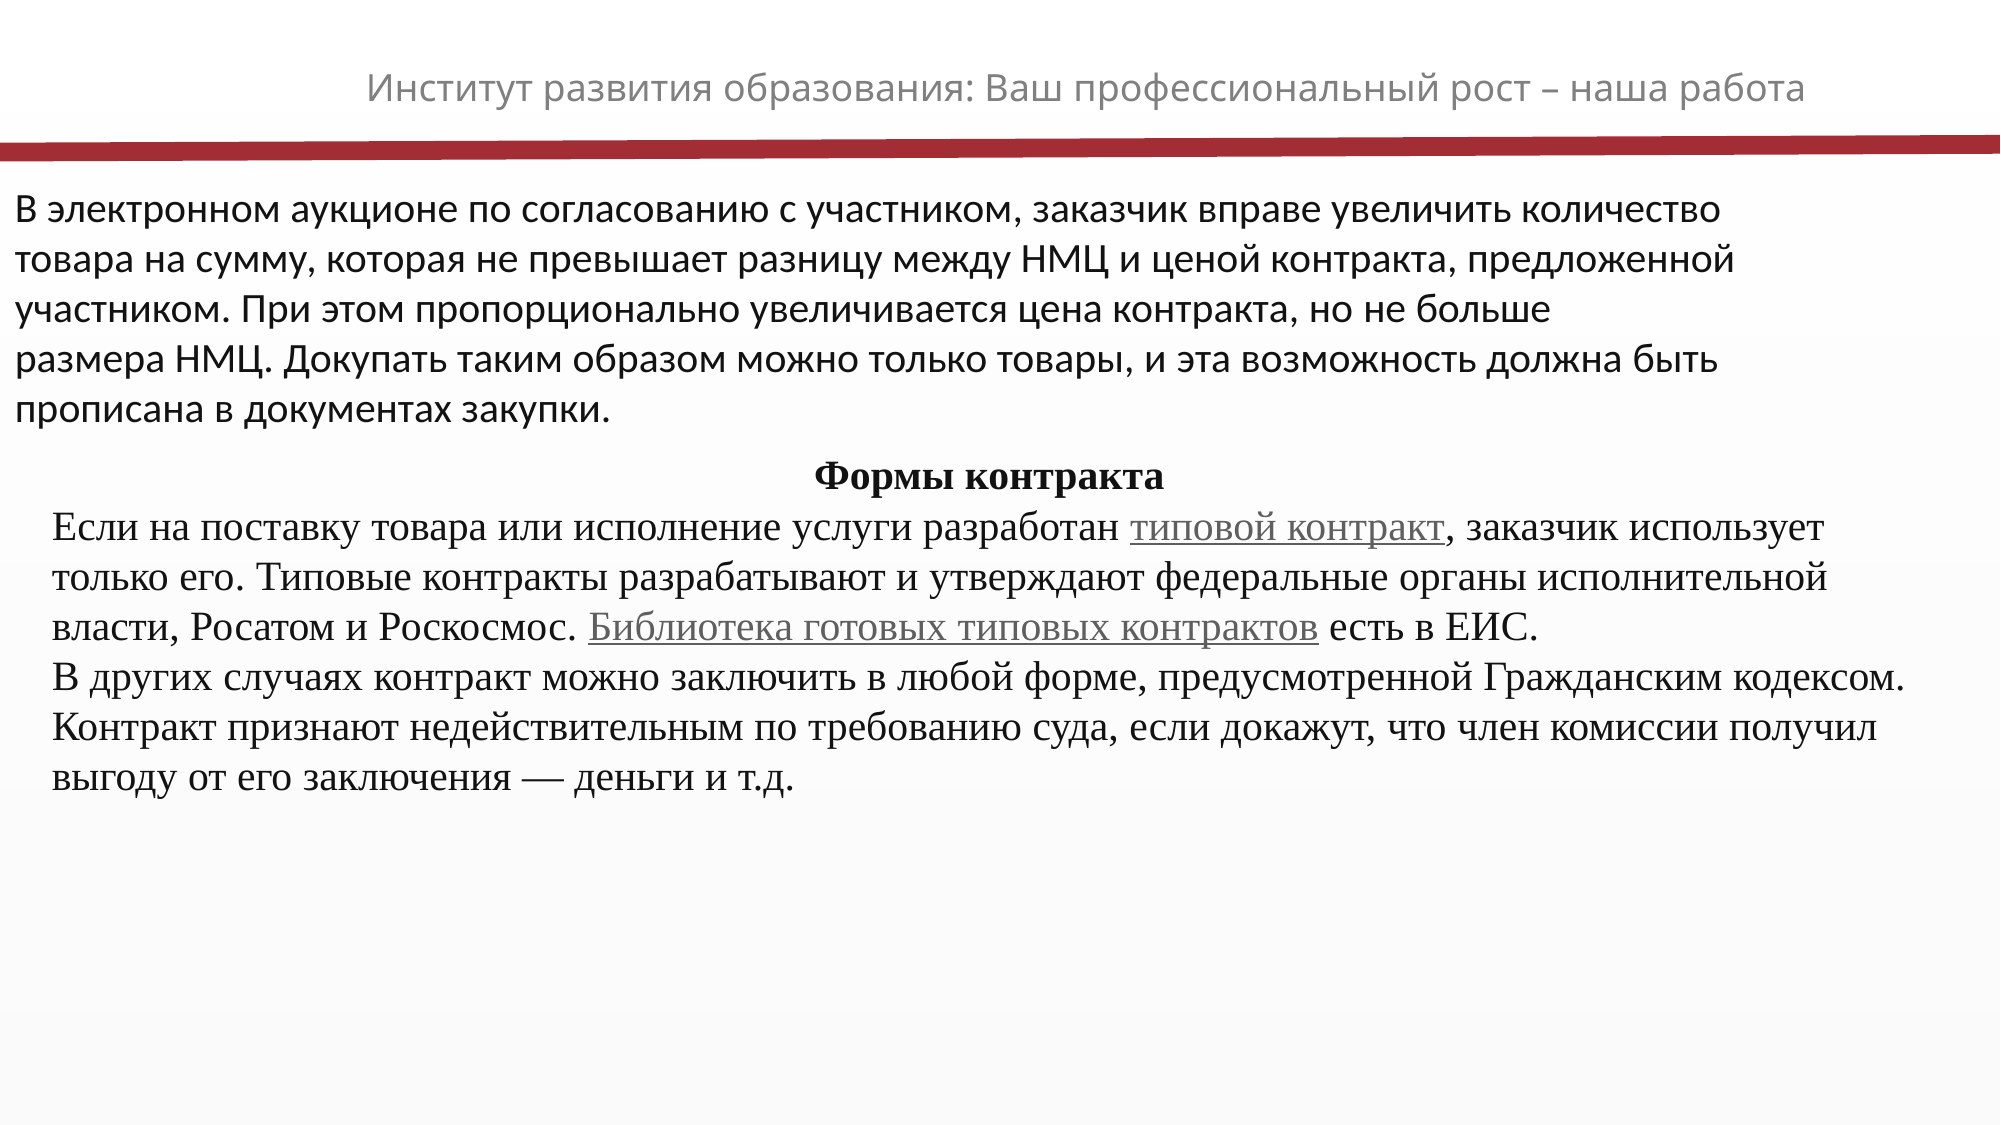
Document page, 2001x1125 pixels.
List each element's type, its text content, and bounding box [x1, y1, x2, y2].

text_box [0, 144, 2000, 153]
text_box В электронном аукционе по согласованию с участником, заказчик вправе увеличить количество товара на сумму, которая не превышает разницу между НМЦ и ценой контракта, предложенной участником. При этом пропорционально увеличивается цена контракта, но не больше размера НМЦ. Докупать таким образом можно только товары, и эта возможность должна быть прописана в документах закупки. [0, 173, 1832, 439]
text_box Если на поставку товара или исполнение услуги разработан типовой контракт, заказчик использует только его. Типовые контракты разрабатывают и утверждают федеральные органы исполнительной власти, Росатом и Роскосмос. Библиотека готовых типовых контрактов есть в ЕИС. В других случаях контракт можно заключить в любой форме, предусмотренной Гражданским кодексом. Контракт признают недействительным по требованию суда, если докажут, что член комиссии получил выгоду от его заключения — деньги и т.д. [37, 491, 1963, 806]
text_box Институт развития образования: Ваш профессиональный рост – наша работа [236, 56, 1937, 116]
text_box Формы контракта [799, 440, 1201, 491]
